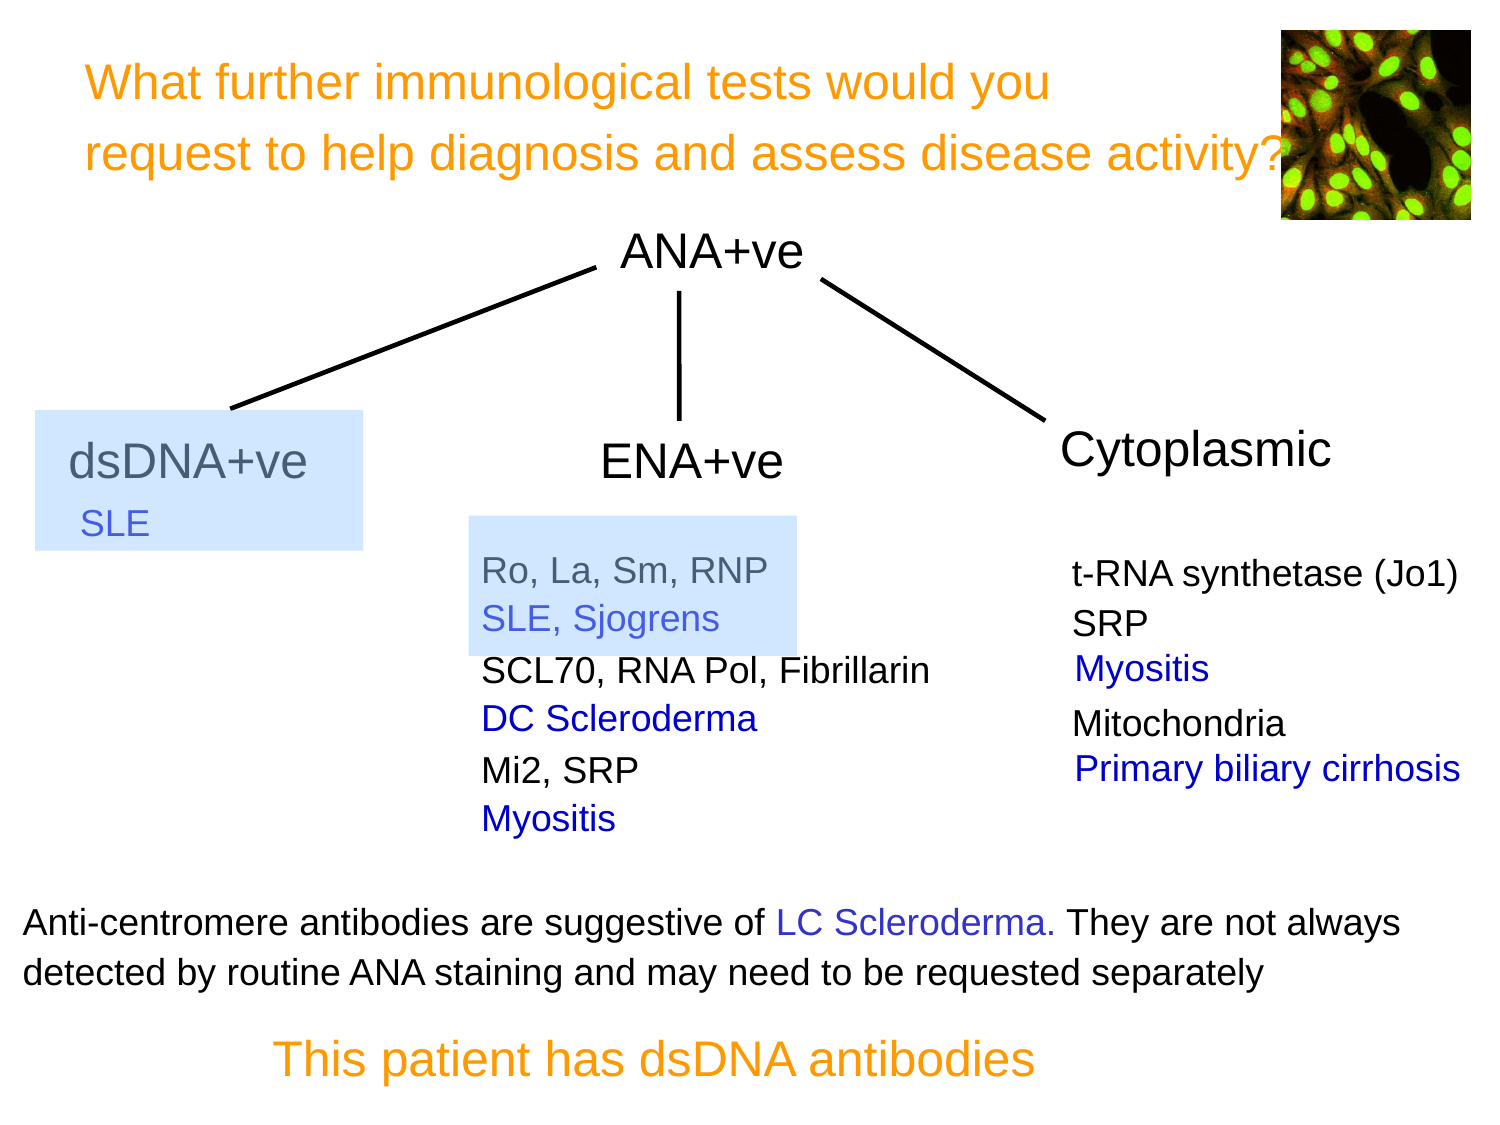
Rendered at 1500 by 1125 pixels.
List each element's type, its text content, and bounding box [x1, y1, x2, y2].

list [1281, 30, 1471, 209]
text_box What further immunological tests would you request to help diagnosis and assess disease activity? [69, 42, 1276, 188]
text_box [35, 410, 47, 551]
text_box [52, 210, 1500, 1096]
text_box Anti-centromere antibodies are suggestive of LC Scleroderma. They are not always detected by routine ANA staining and may need to be requested separately [8, 890, 47, 1001]
